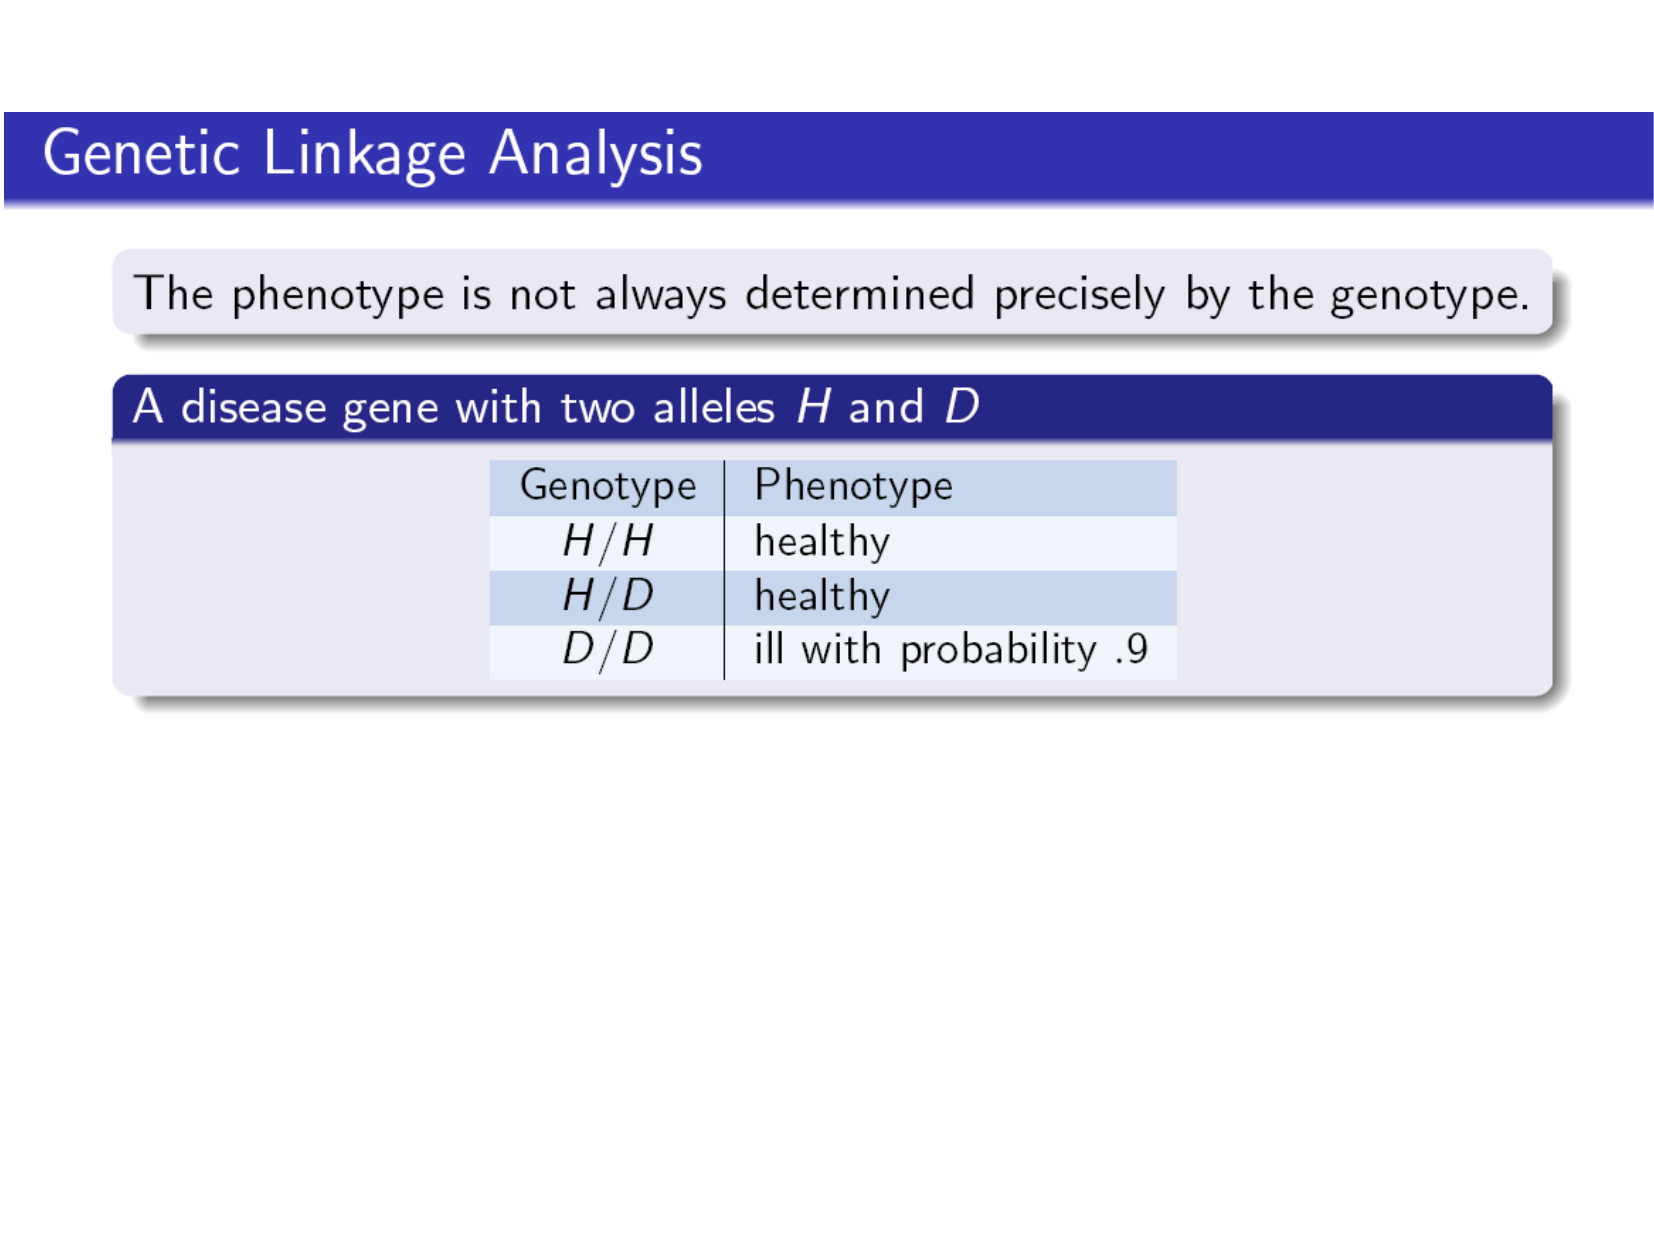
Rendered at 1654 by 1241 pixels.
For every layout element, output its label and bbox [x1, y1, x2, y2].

picture [4, 111, 1654, 1170]
